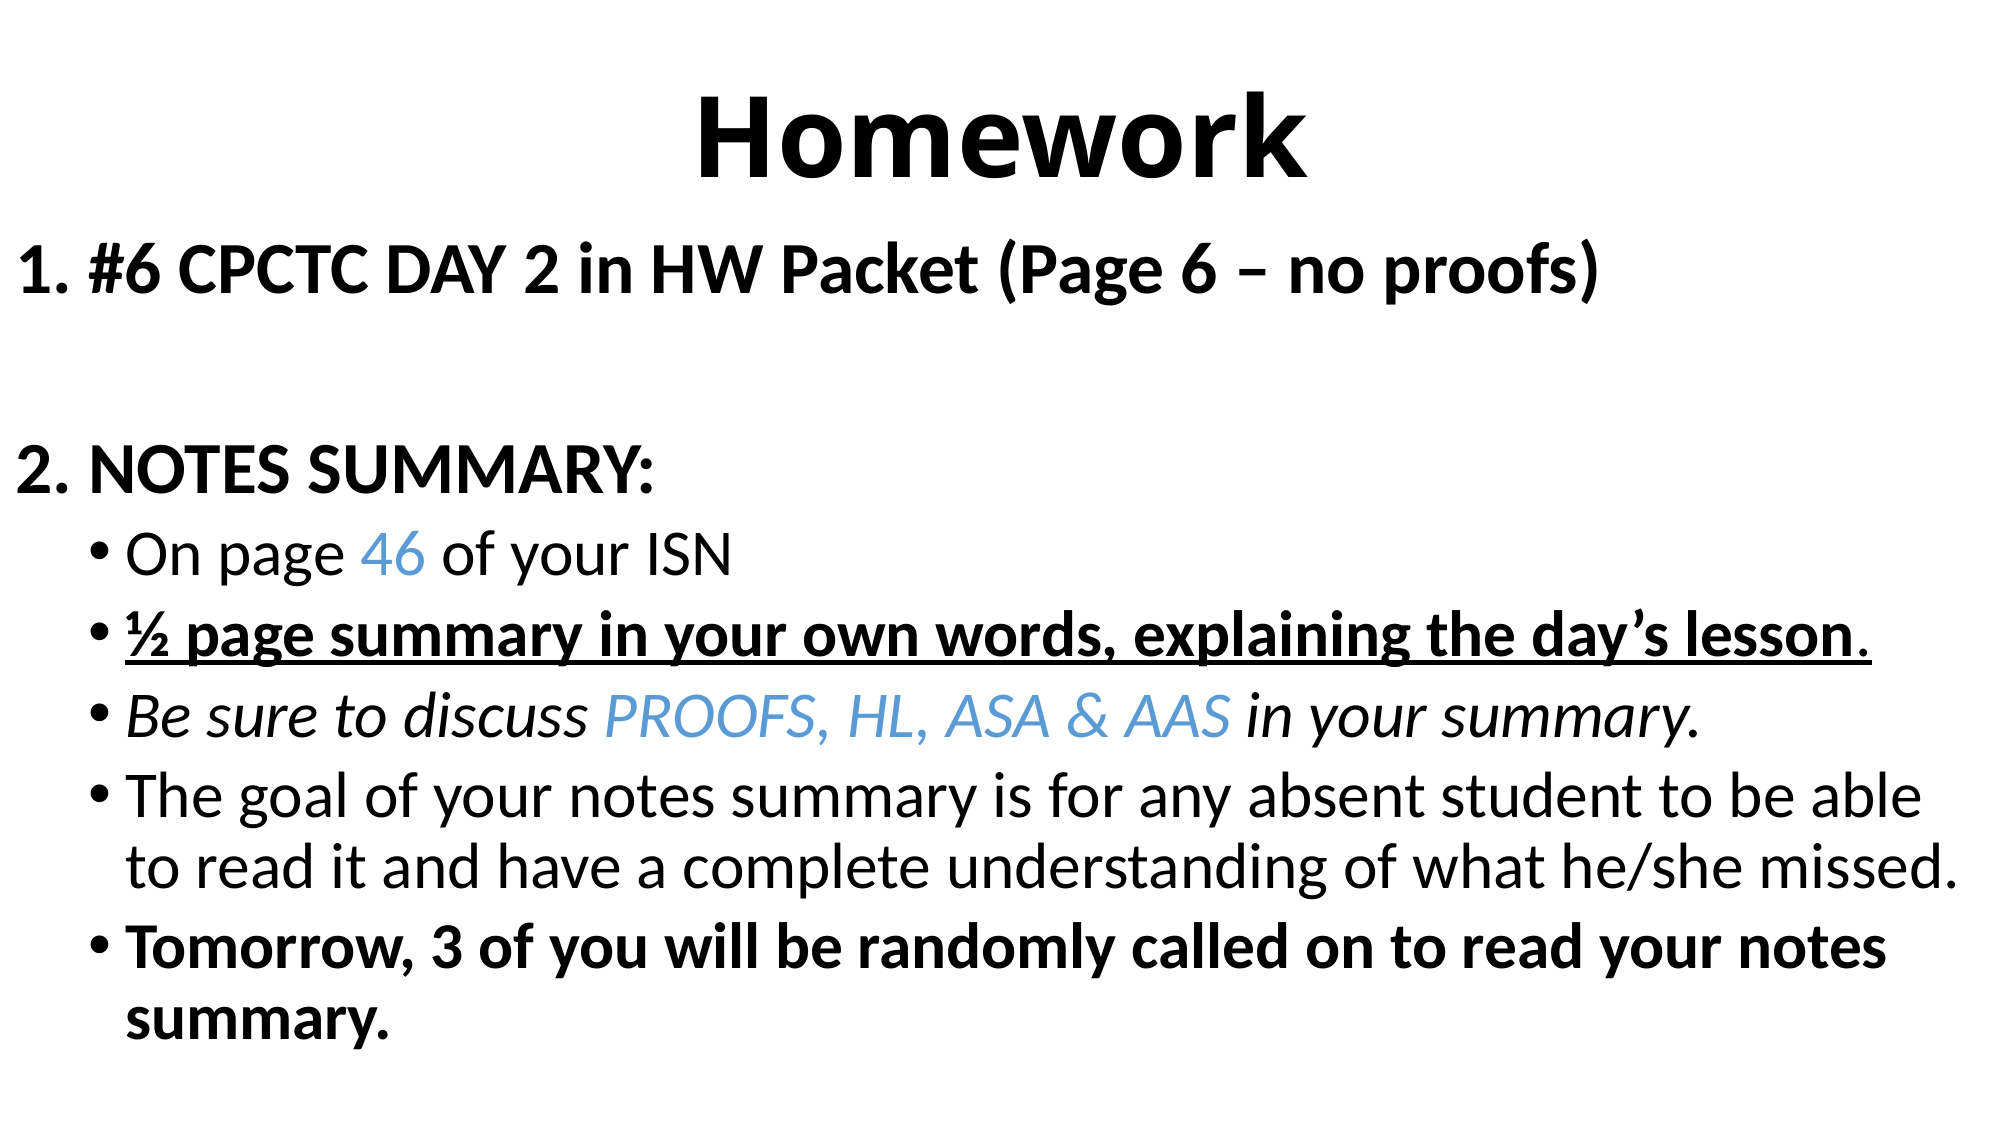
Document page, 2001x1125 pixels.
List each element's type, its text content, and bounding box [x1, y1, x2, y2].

title Homework [137, 59, 1863, 222]
list 1. #6 CPCTC DAY 2 in HW Packet (Page 6 – no proofs) 2. NOTES SUMMARY: On page 46 of your ISN ½ page summary in your own words, explaining the day’s lesson. Be sure to discuss PROOFS, HL, ASA & AAS in your summary. The goal of your notes summary is for any absent student to be able to read it and have a complete understanding of what he/she missed. Tomorrow, 3 of you will be randomly called on to read your notes summary. [0, 222, 1984, 1125]
